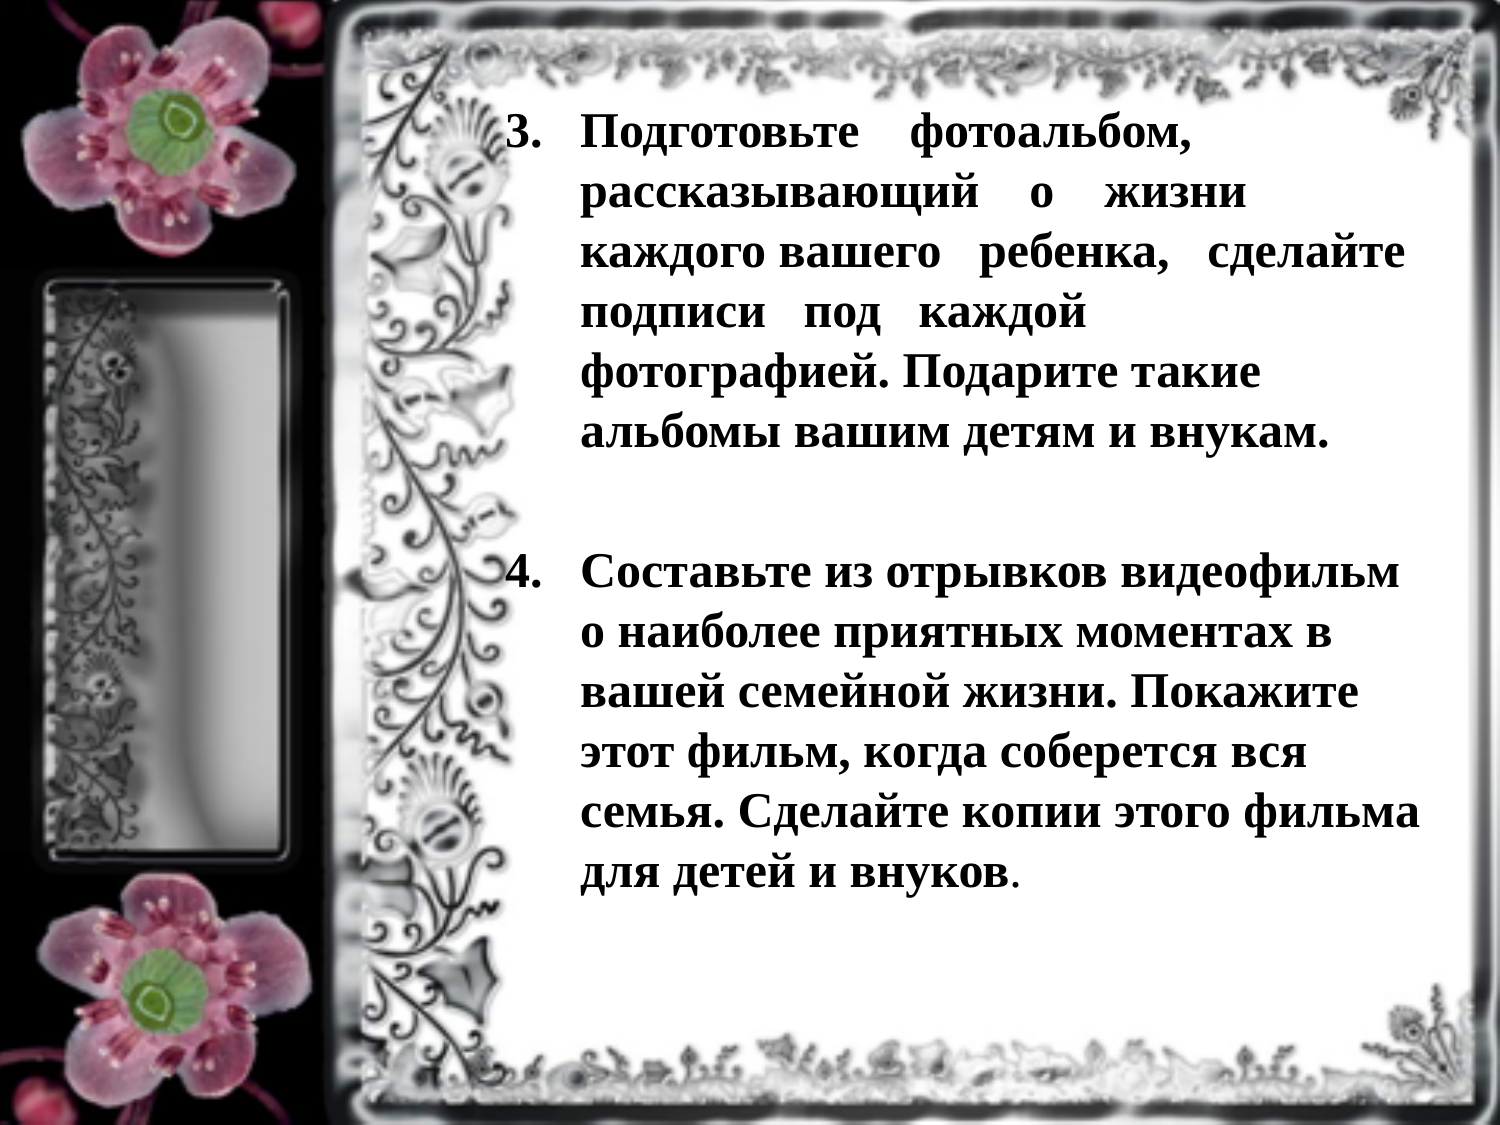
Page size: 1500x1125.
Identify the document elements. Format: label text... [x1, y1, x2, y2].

picture [0, 0, 1500, 1125]
list Подготовьте фотоальбом, рассказывающий о жизни каждого вашего ребенка, сделайте подписи под каждой фотографией. Подарите такие альбомы вашим детям и внукам. Составьте из отрывков видеофильм о наиболее приятных моментах в вашей семейной жизни. Покажите этот фильм, когда соберется вся семья. Сделайте копии этого фильма для детей и внуков. [489, 89, 1449, 1006]
